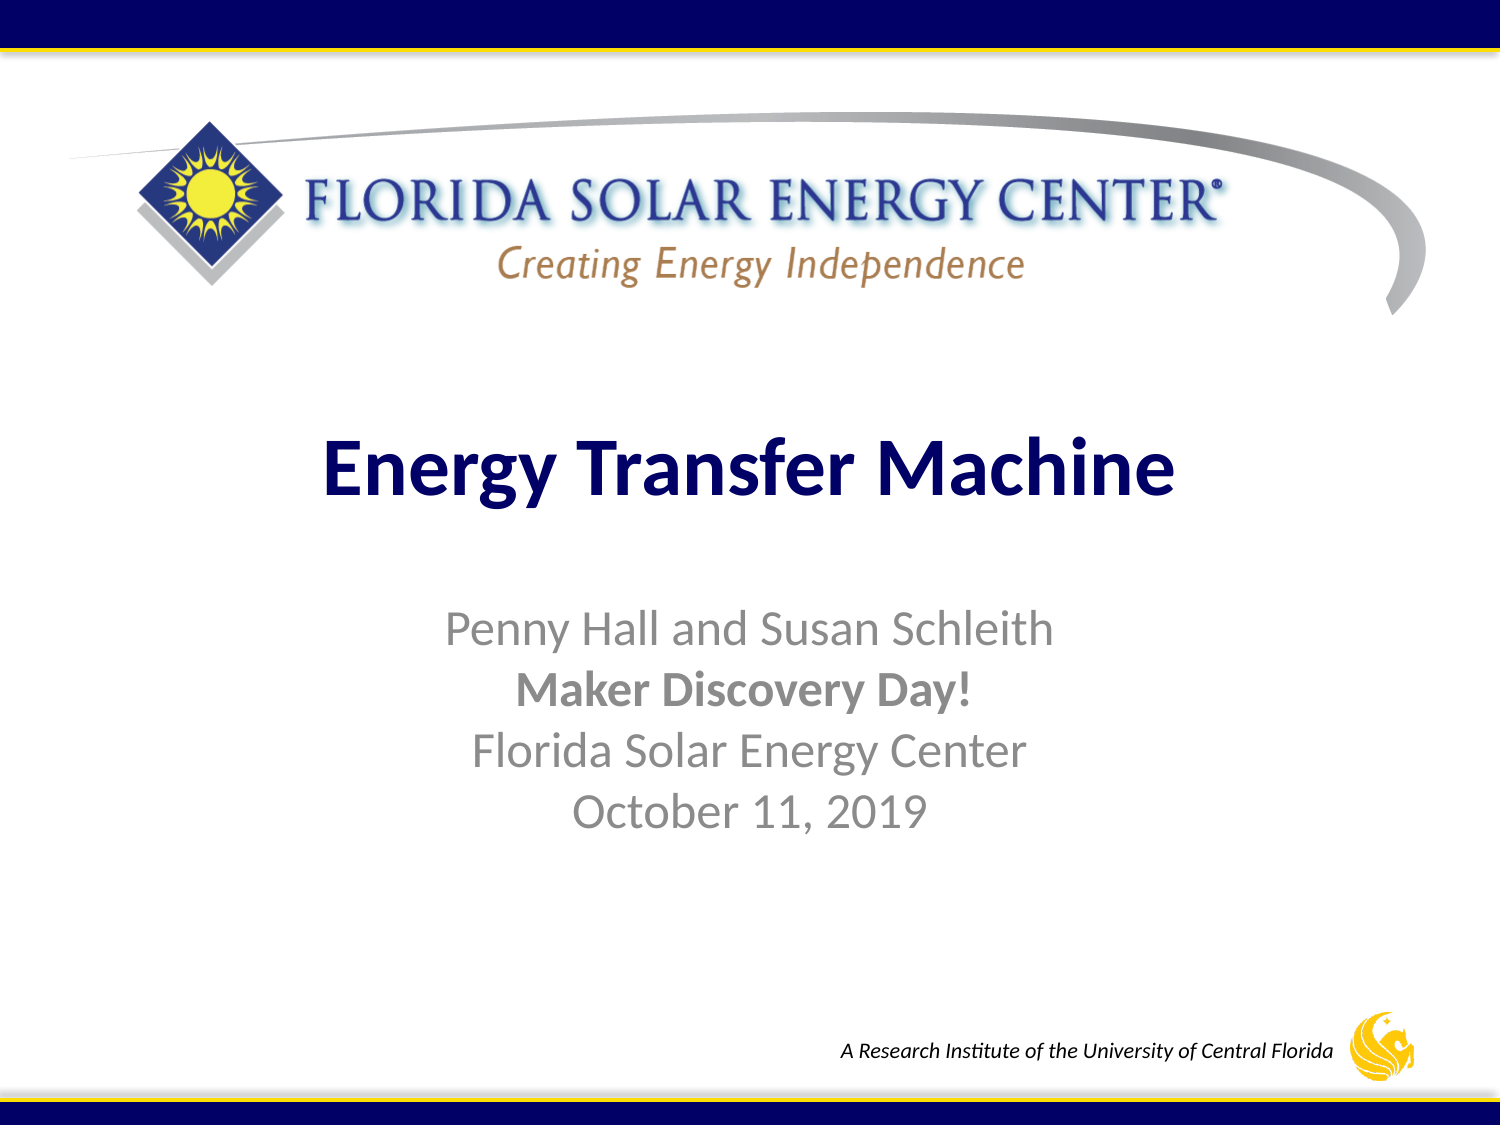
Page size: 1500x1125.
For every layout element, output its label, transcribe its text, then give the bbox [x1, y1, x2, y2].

picture [69, 112, 1426, 315]
picture [1350, 1012, 1414, 1081]
title Energy Transfer Machine [112, 425, 1388, 600]
subtitle Penny Hall and Susan Schleith Maker Discovery Day! Florida Solar Energy Center October 11, 2019 [225, 600, 1275, 850]
